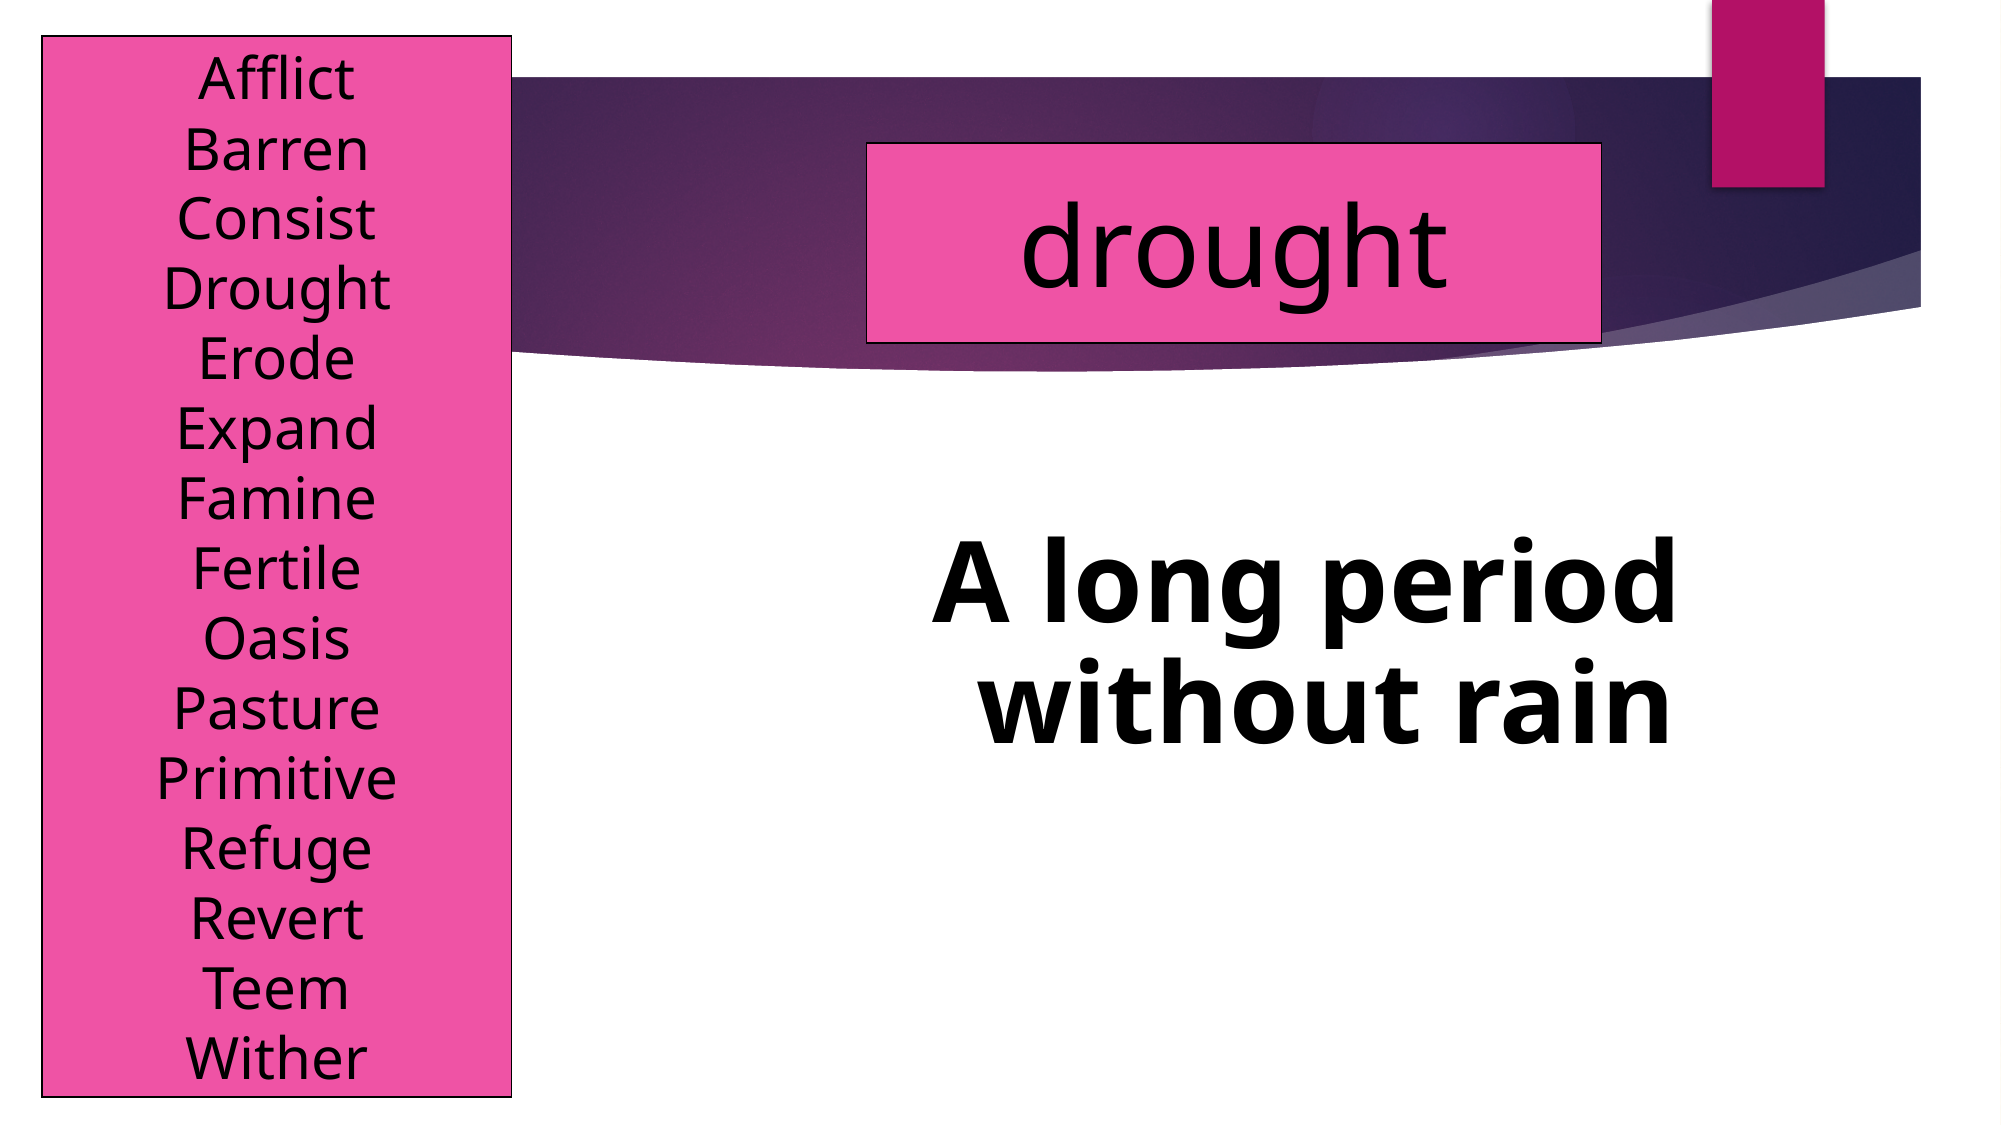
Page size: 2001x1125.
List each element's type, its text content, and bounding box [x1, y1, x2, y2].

text_box A long period without rain [882, 517, 1733, 979]
text_box drought [866, 142, 1602, 343]
text_box Afflict Barren Consist Drought Erode Expand Famine Fertile Oasis Pasture Primitive Refuge Revert Teem Wither [42, 35, 512, 1097]
